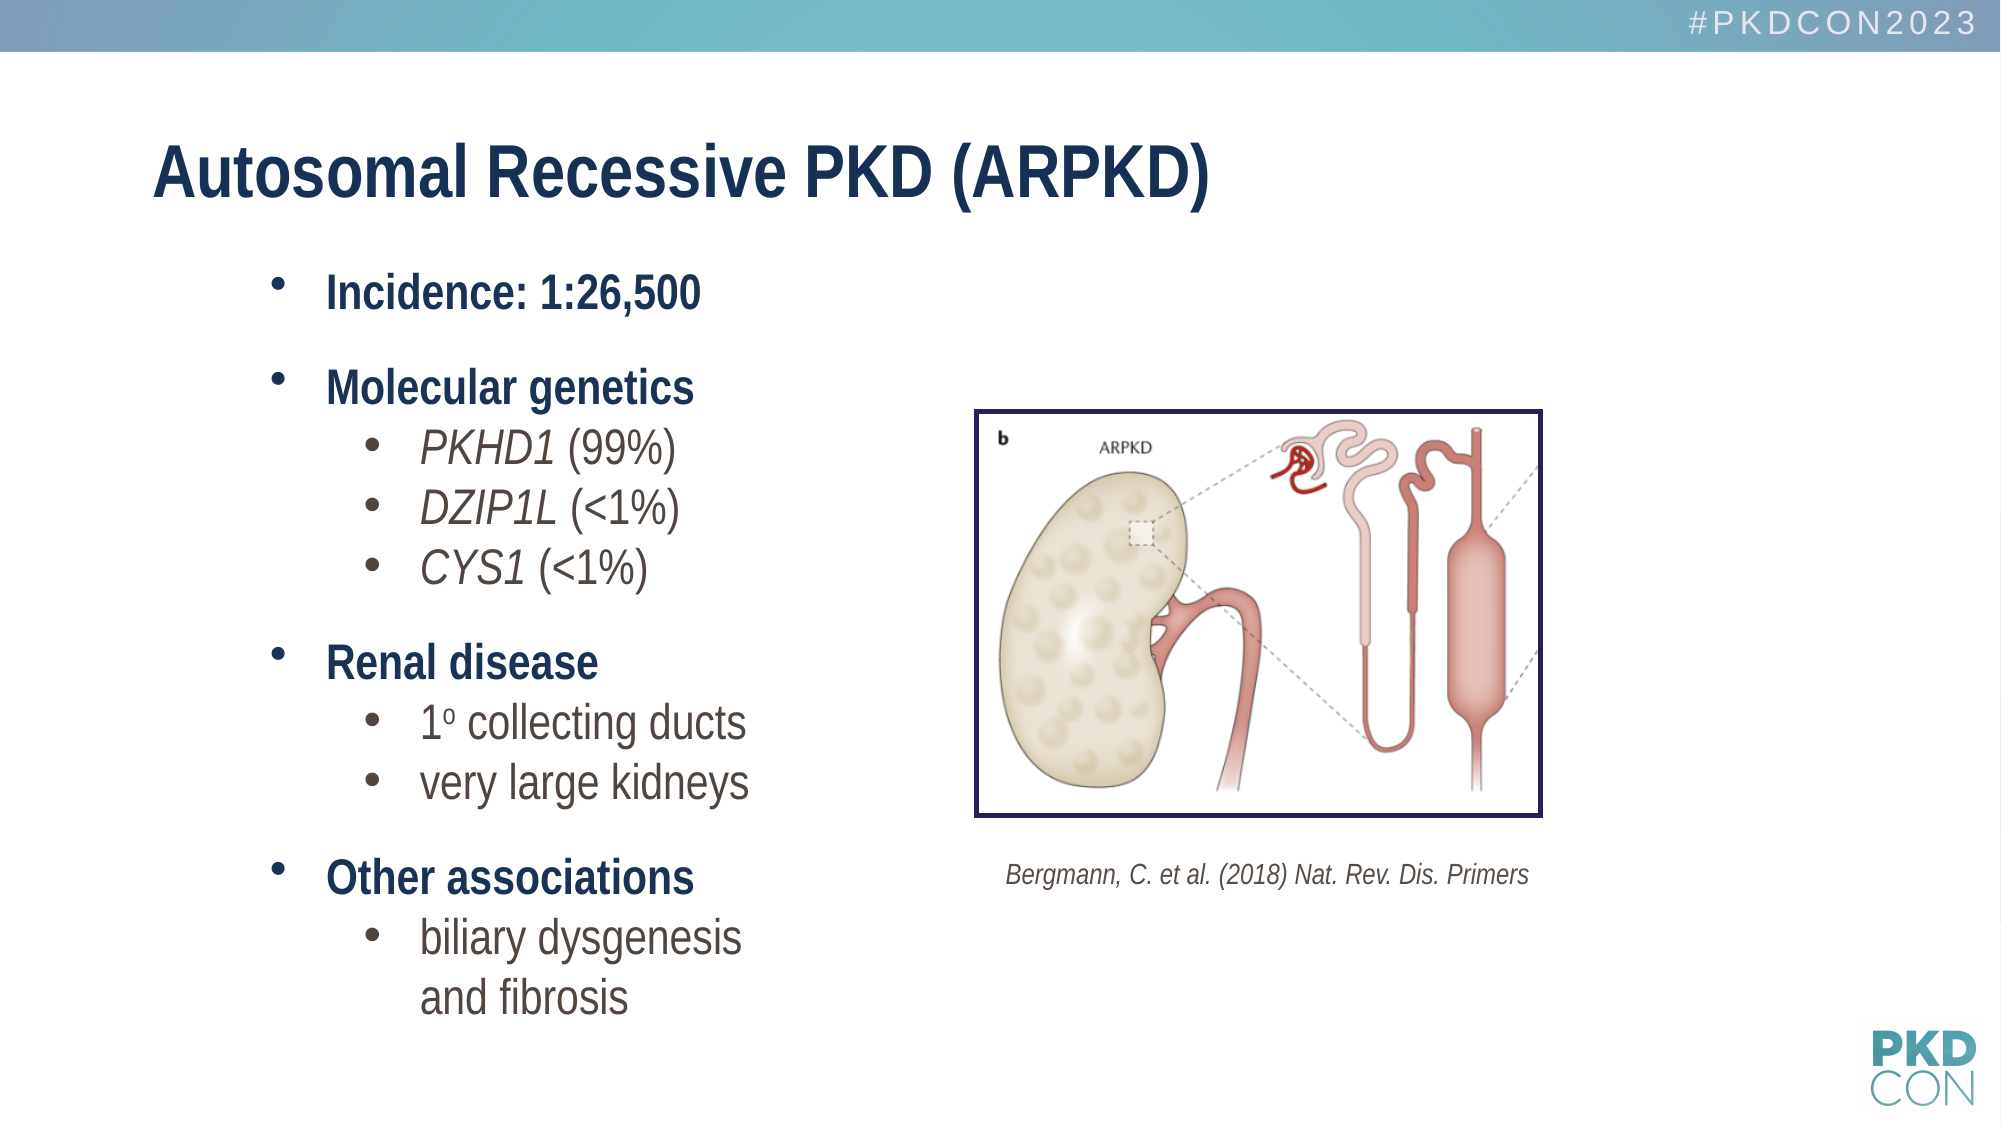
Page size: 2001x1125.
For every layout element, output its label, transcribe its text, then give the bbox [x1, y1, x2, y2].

picture [1862, 1017, 1985, 1113]
picture [978, 413, 1539, 813]
picture [0, 0, 2001, 51]
text_box Incidence: 1:26,500 Molecular genetics PKHD1 (99%) DZIP1L (<1%) CYS1 (<1%) Renal disease 1o collecting ducts very large kidneys Other associations biliary dysgenesis and fibrosis [255, 252, 780, 1056]
text_box Autosomal Recessive PKD (ARPKD) [137, 115, 1729, 221]
text_box Bergmann, C. et al. (2018) Nat. Rev. Dis. Primers [966, 848, 1552, 898]
